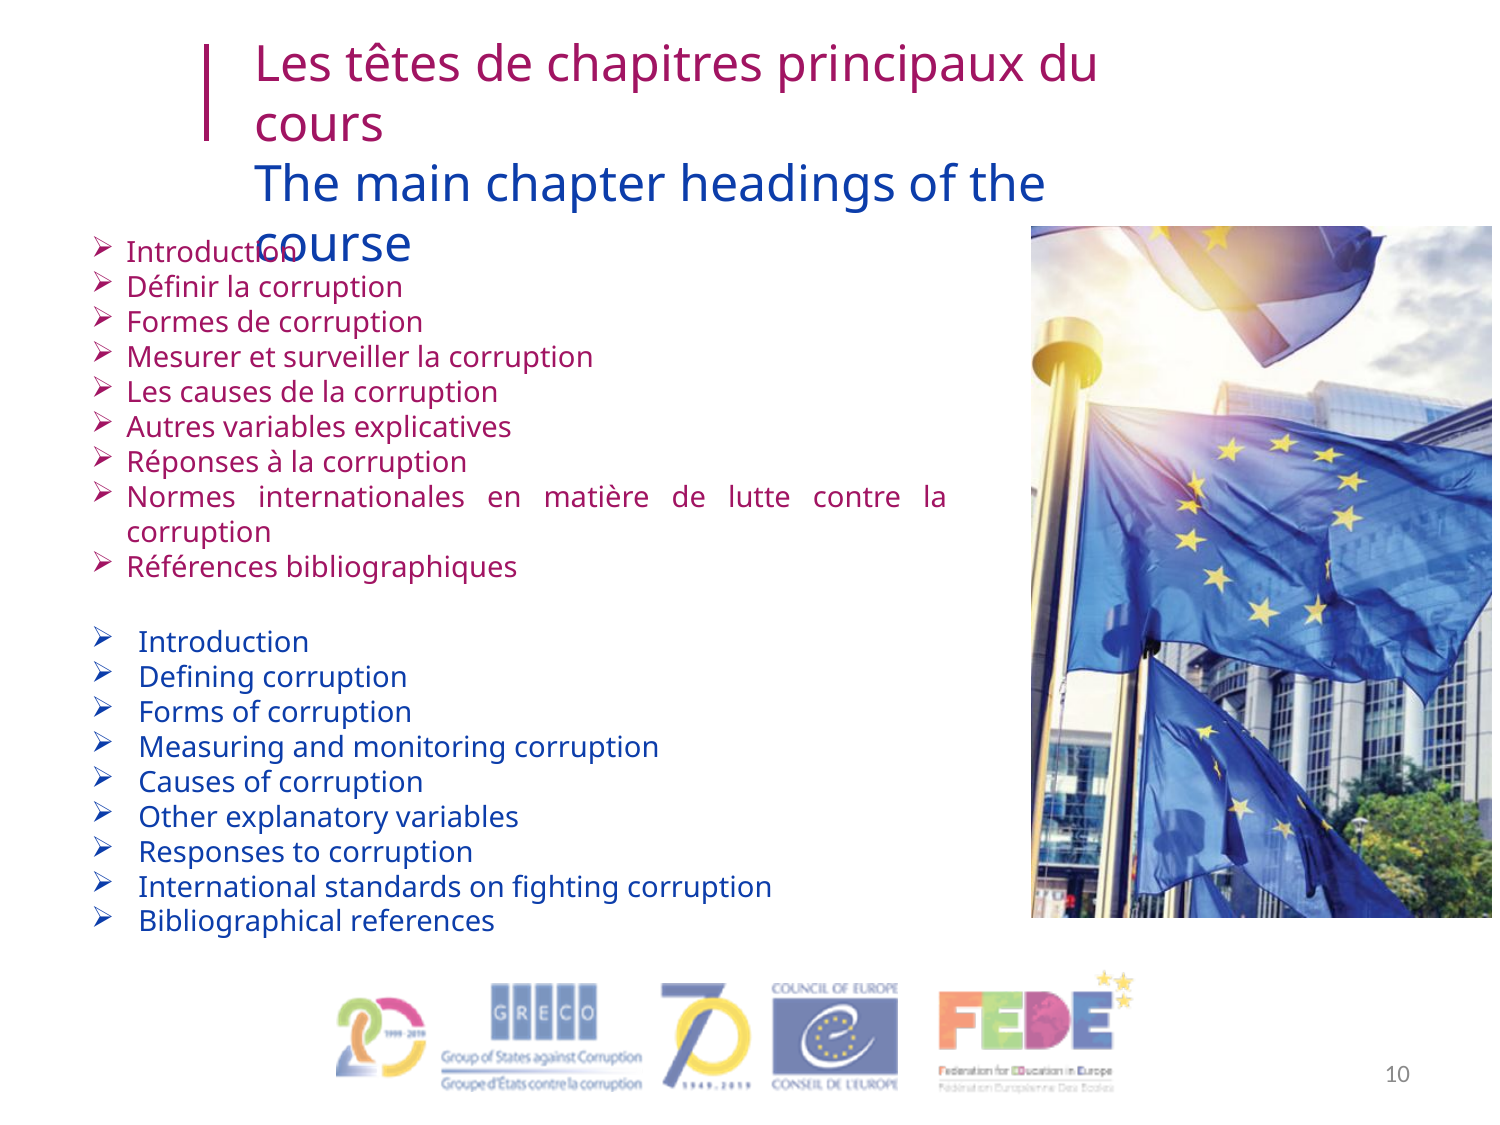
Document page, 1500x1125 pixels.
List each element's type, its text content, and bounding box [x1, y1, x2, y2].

picture [926, 956, 1140, 1116]
picture [1031, 225, 1492, 919]
text_box Les têtes de chapitres principaux du cours The main chapter headings of the course [239, 24, 1222, 279]
text_box Introduction Définir la corruption Formes de corruption Mesurer et surveiller la corruption Les causes de la corruption Autres variables explicatives Réponses à la corruption Normes internationales en matière de lutte contre la corruption Références bibliographiques Introduction Defining corruption Forms of corruption Measuring and monitoring corruption Causes of corruption Other explanatory variables Responses to corruption International standards on fighting corruption Bibliographical references [76, 226, 963, 946]
picture [336, 983, 898, 1093]
slide_number 10 [1146, 1042, 1425, 1103]
